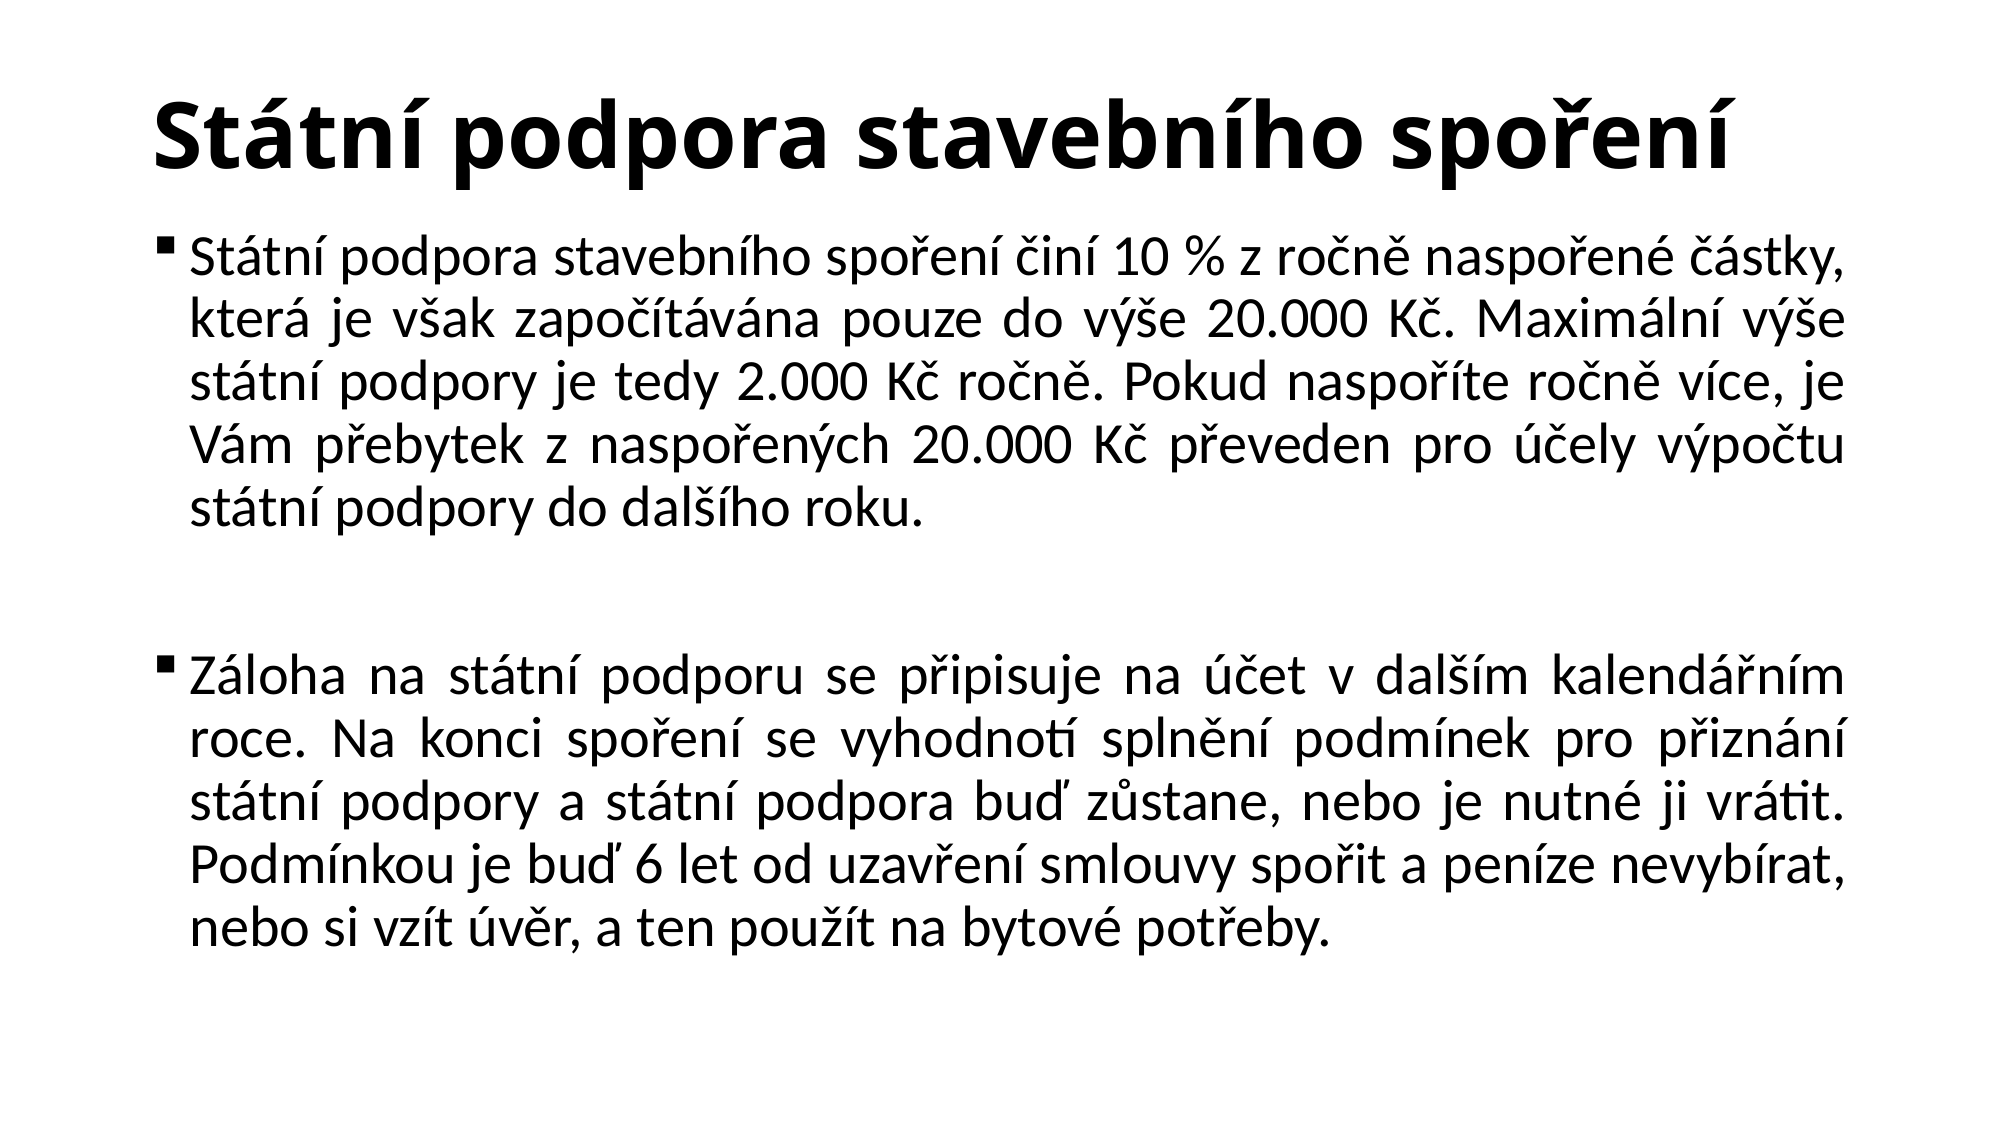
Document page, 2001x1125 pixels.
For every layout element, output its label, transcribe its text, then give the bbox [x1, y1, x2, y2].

title Státní podpora stavebního spoření [137, 59, 1863, 217]
list Státní podpora stavebního spoření činí 10 % z ročně naspořené částky, která je však započítávána pouze do výše 20.000 Kč. Maximální výše státní podpory je tedy 2.000 Kč ročně. Pokud naspoříte ročně více, je Vám přebytek z naspořených 20.000 Kč převeden pro účely výpočtu státní podpory do dalšího roku. Záloha na státní podporu se připisuje na účet v dalším kalendářním roce. Na konci spoření se vyhodnotí splnění podmínek pro přiznání státní podpory a státní podpora buď zůstane, nebo je nutné ji vrátit. Podmínkou je buď 6 let od uzavření smlouvy spořit a peníze nevybírat, nebo si vzít úvěr, a ten použít na bytové potřeby. [137, 217, 1863, 1014]
